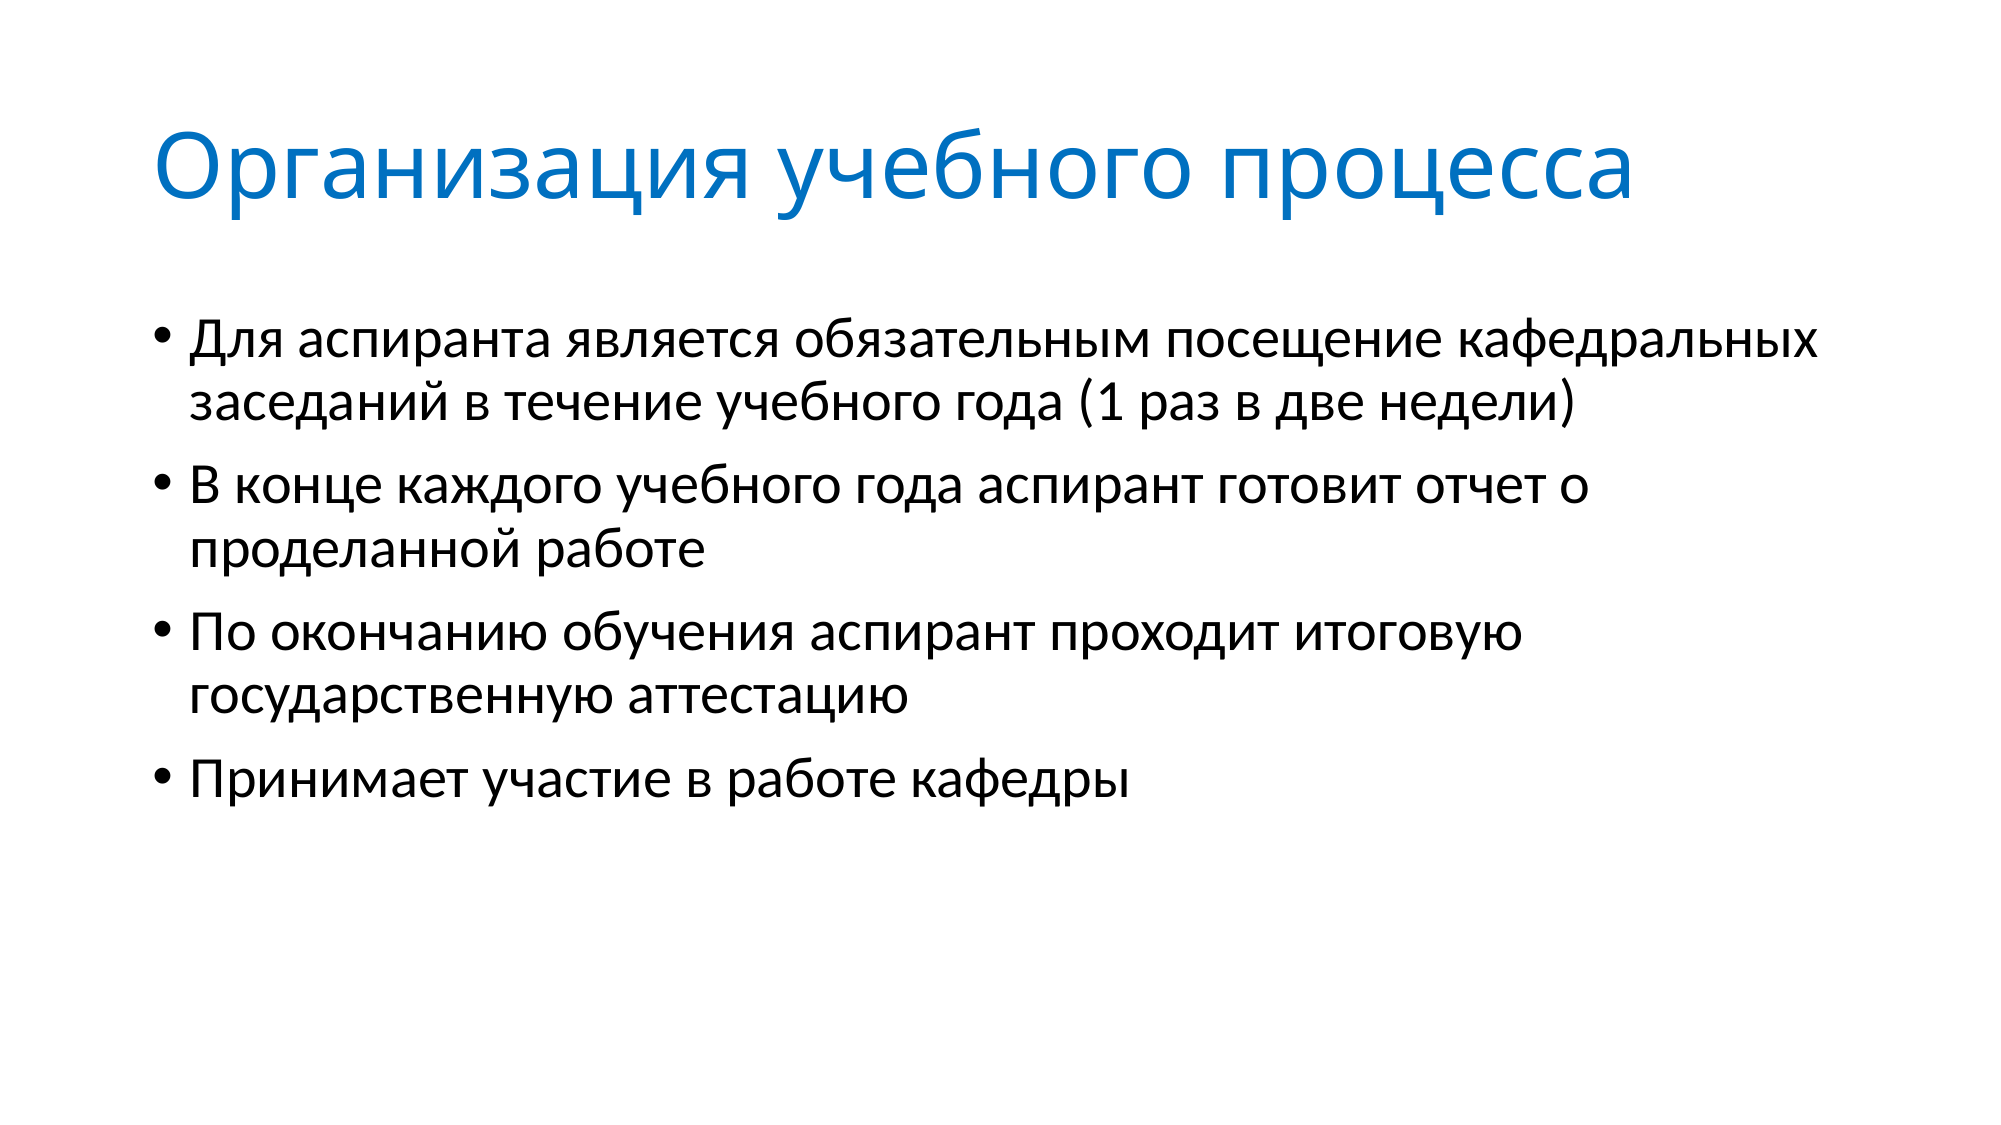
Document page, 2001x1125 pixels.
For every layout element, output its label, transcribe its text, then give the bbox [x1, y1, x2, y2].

list Для аспиранта является обязательным посещение кафедральных заседаний в течение учебного года (1 раз в две недели) В конце каждого учебного года аспирант готовит отчет о проделанной работе По окончанию обучения аспирант проходит итоговую государственную аттестацию Принимает участие в работе кафедры [137, 299, 1863, 1014]
title Организация учебного процесса [137, 59, 1863, 278]
